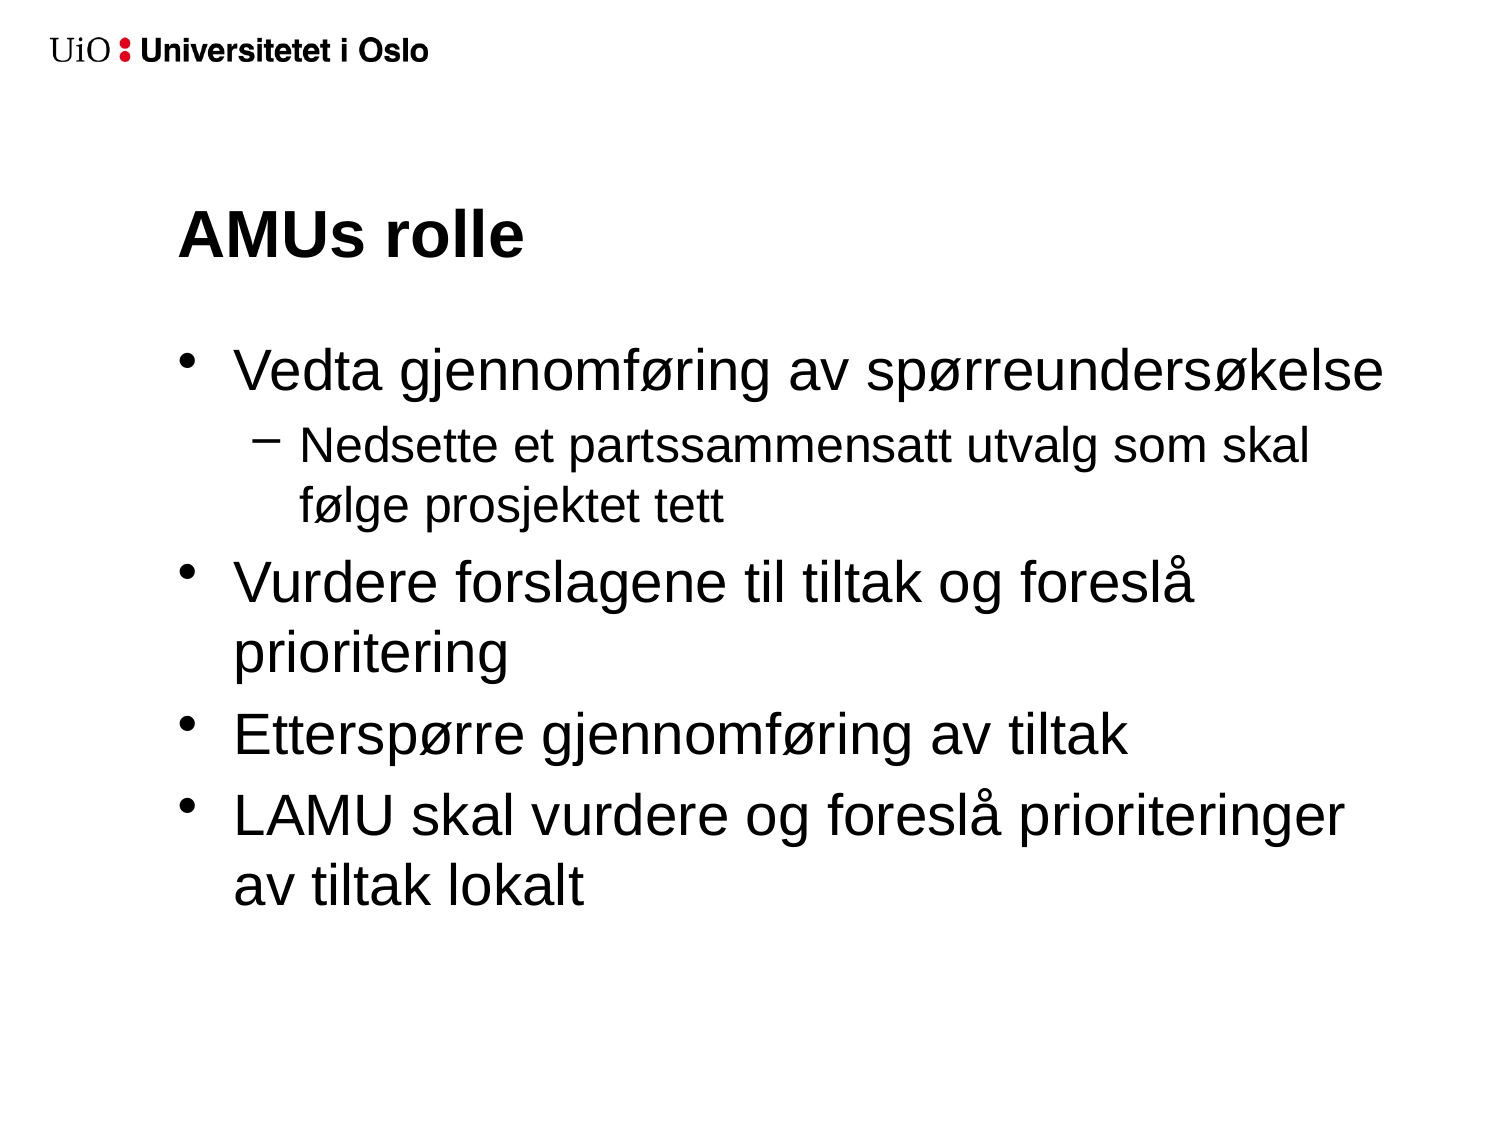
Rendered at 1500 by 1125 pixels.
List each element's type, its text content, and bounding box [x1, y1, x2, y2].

list Vedta gjennomføring av spørreundersøkelse Nedsette et partssammensatt utvalg som skal følge prosjektet tett Vurdere forslagene til tiltak og foreslå prioritering Etterspørre gjennomføring av tiltak LAMU skal vurdere og foreslå prioriteringer av tiltak lokalt [162, 324, 1426, 1001]
title AMUs rolle [162, 137, 1426, 324]
picture [50, 37, 428, 62]
